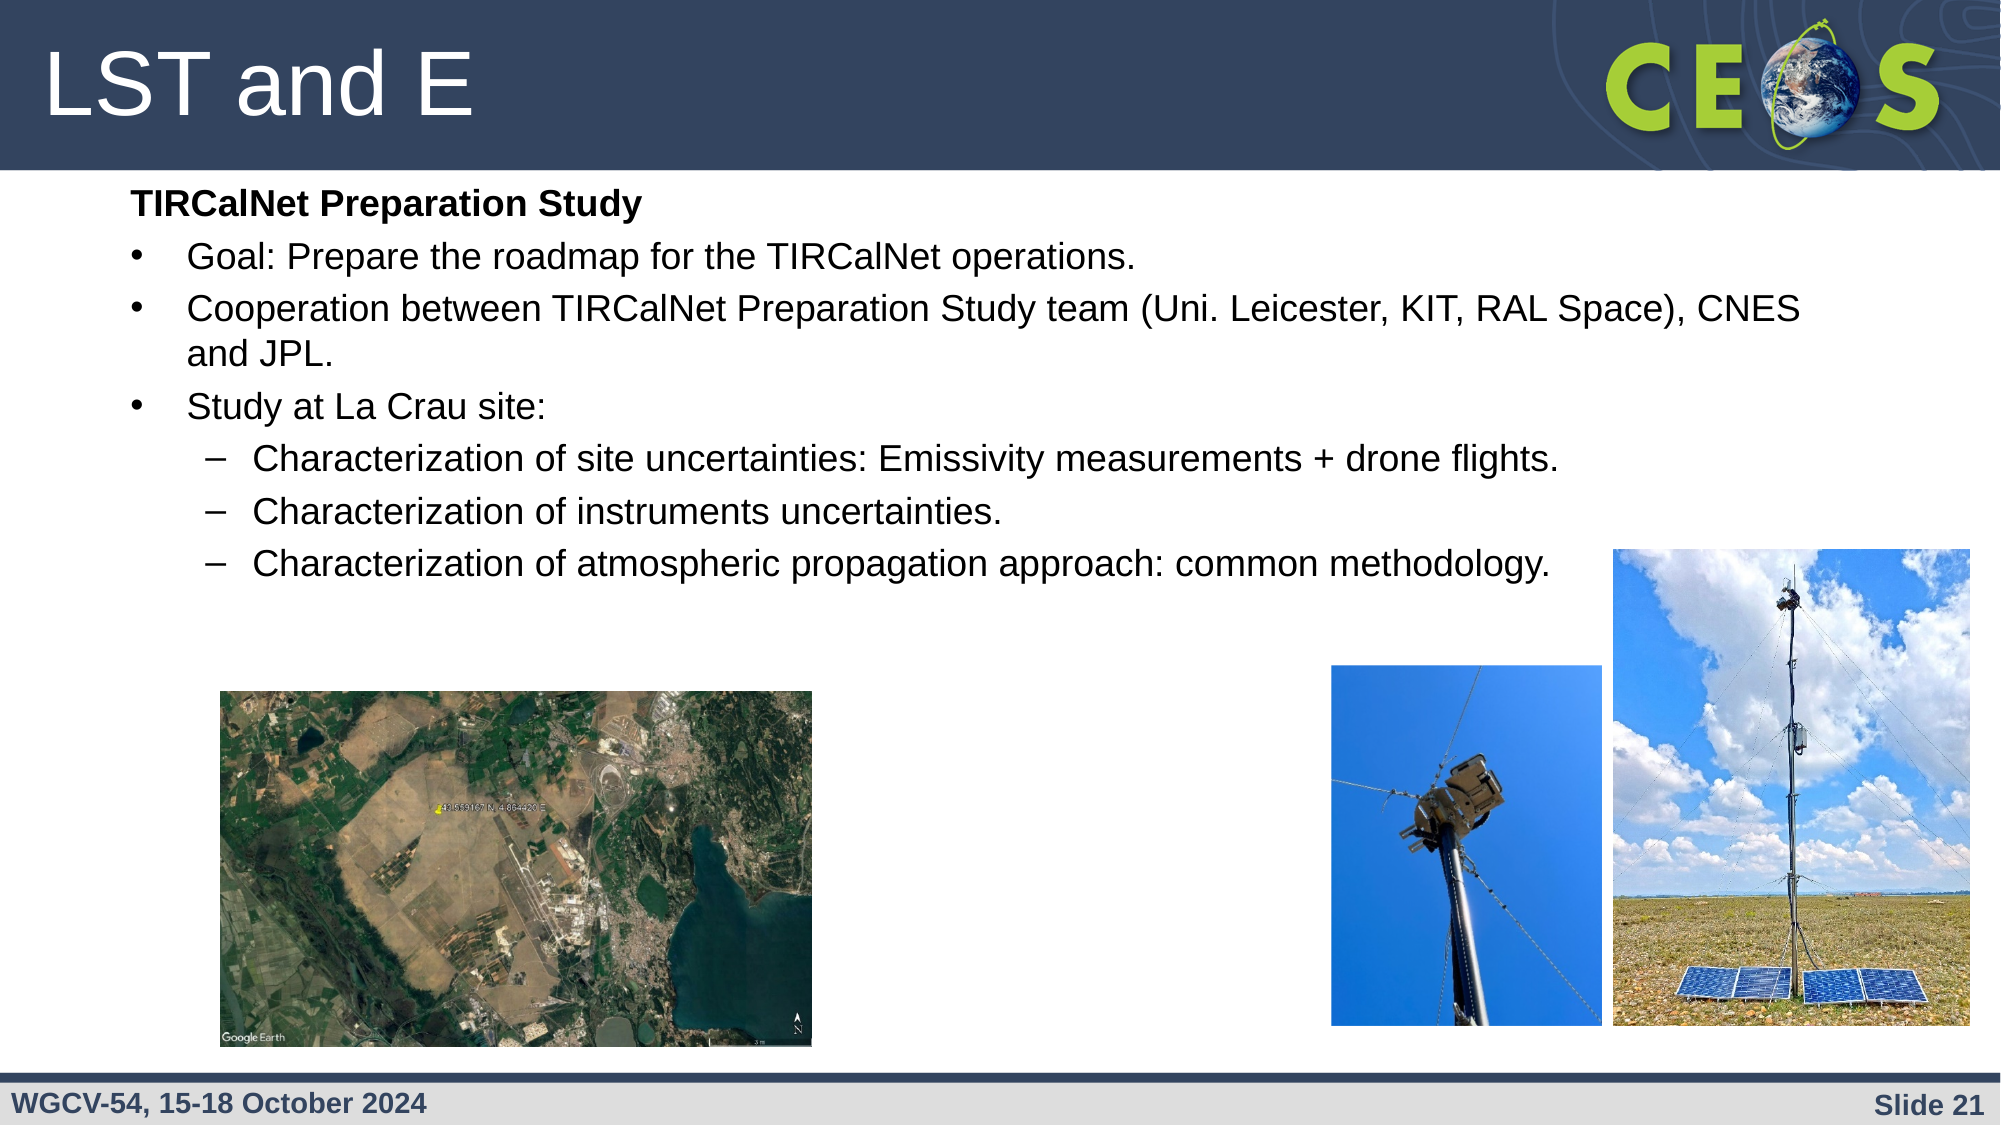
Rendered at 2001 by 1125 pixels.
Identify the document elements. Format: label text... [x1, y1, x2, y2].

text_box TIRCalNet Preparation Study Goal: Prepare the roadmap for the TIRCalNet operations. Cooperation between TIRCalNet Preparation Study team (Uni. Leicester, KIT, RAL Space), CNES and JPL. Study at La Crau site: Characterization of site uncertainties: Emissivity measurements + drone flights. Characterization of instruments uncertainties. Characterization of atmospheric propagation approach: common methodology. [115, 171, 1885, 1047]
picture [220, 691, 812, 1048]
picture [1286, 549, 1970, 1026]
picture [1606, 18, 1939, 150]
title LST and E [28, 28, 1569, 157]
